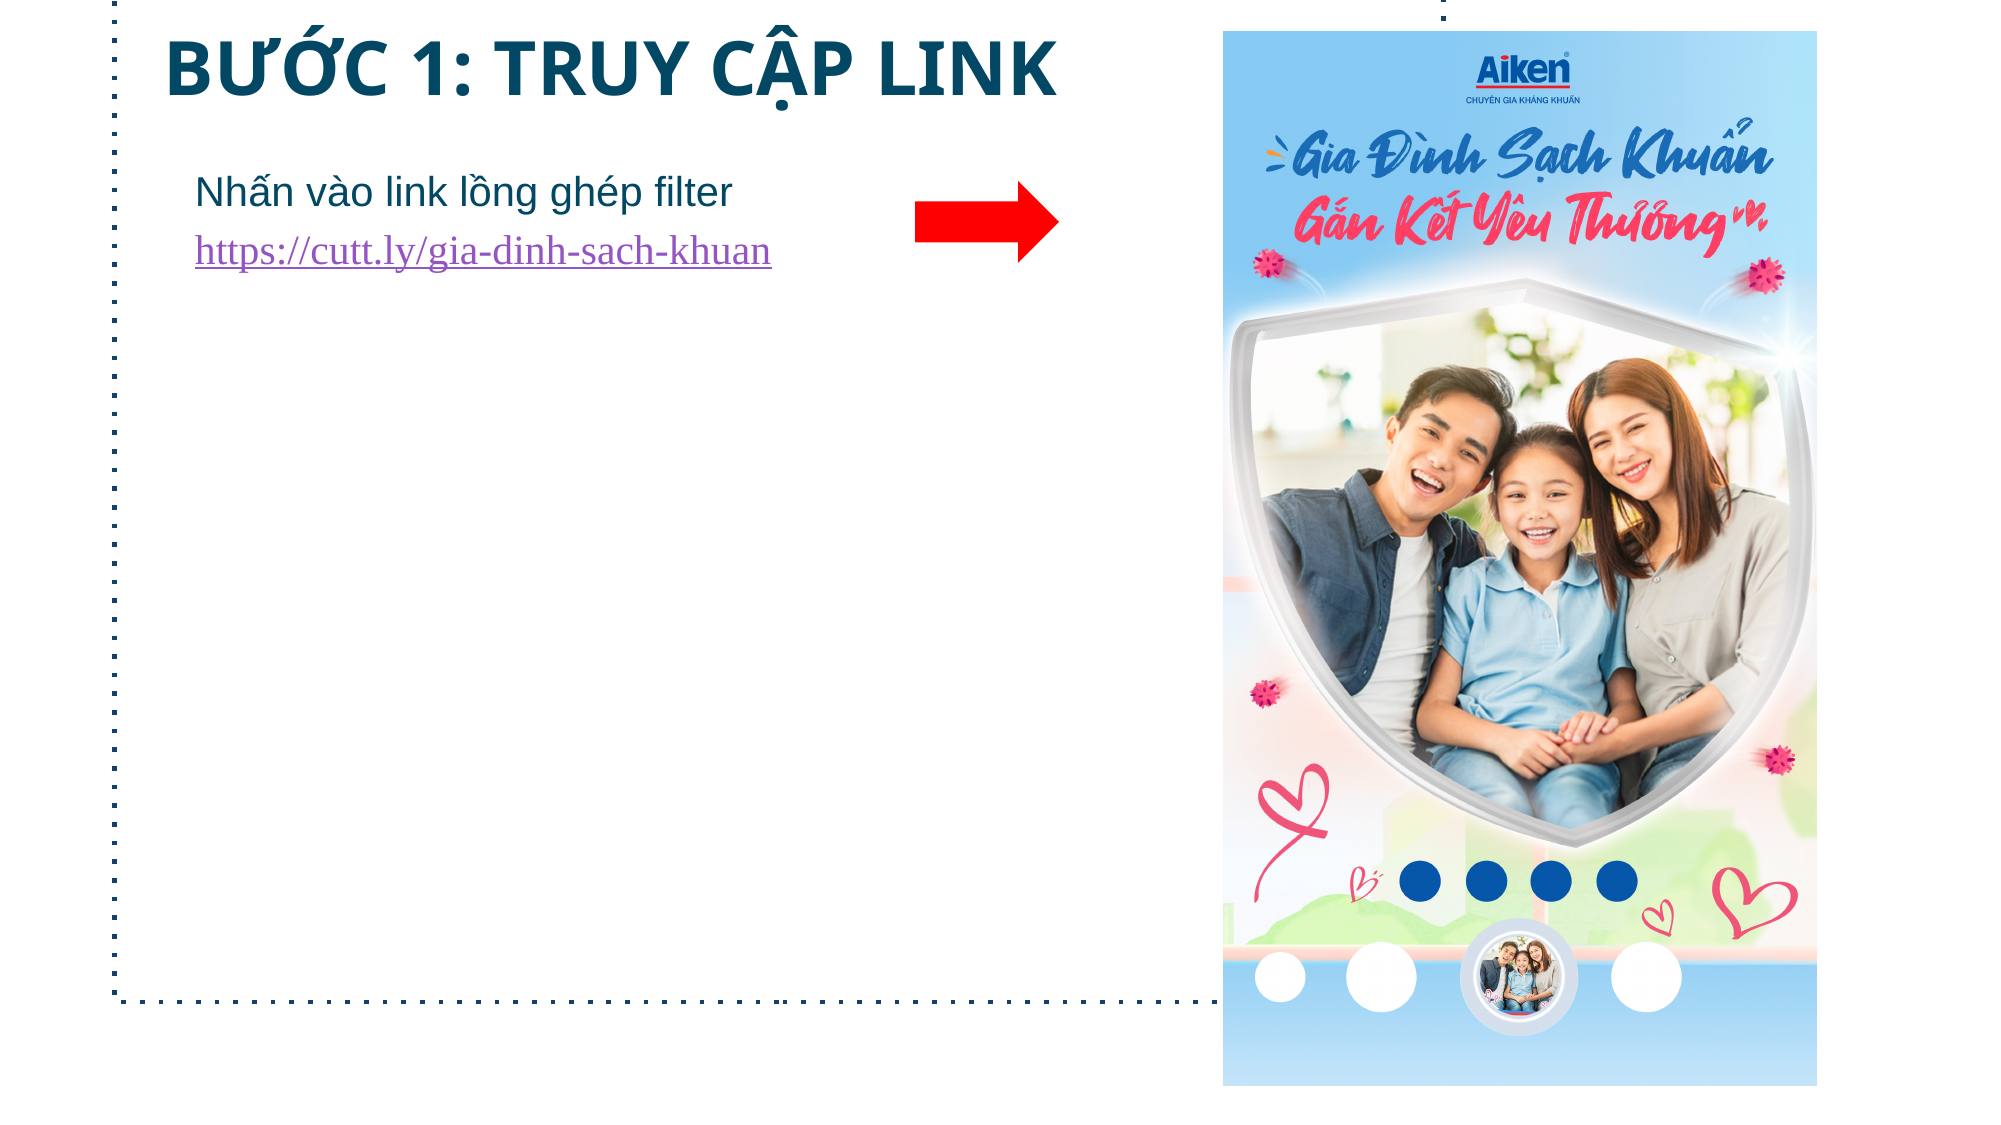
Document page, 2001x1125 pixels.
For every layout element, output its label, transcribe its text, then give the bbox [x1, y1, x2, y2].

text_box [913, 178, 1062, 265]
title BƯỚC 1: TRUY CẬP LINK [143, 26, 1334, 131]
list Nhấn vào link lồng ghép filter https://cutt.ly/gia-dinh-sach-khuan [174, 137, 854, 307]
picture [1222, 31, 1817, 1086]
